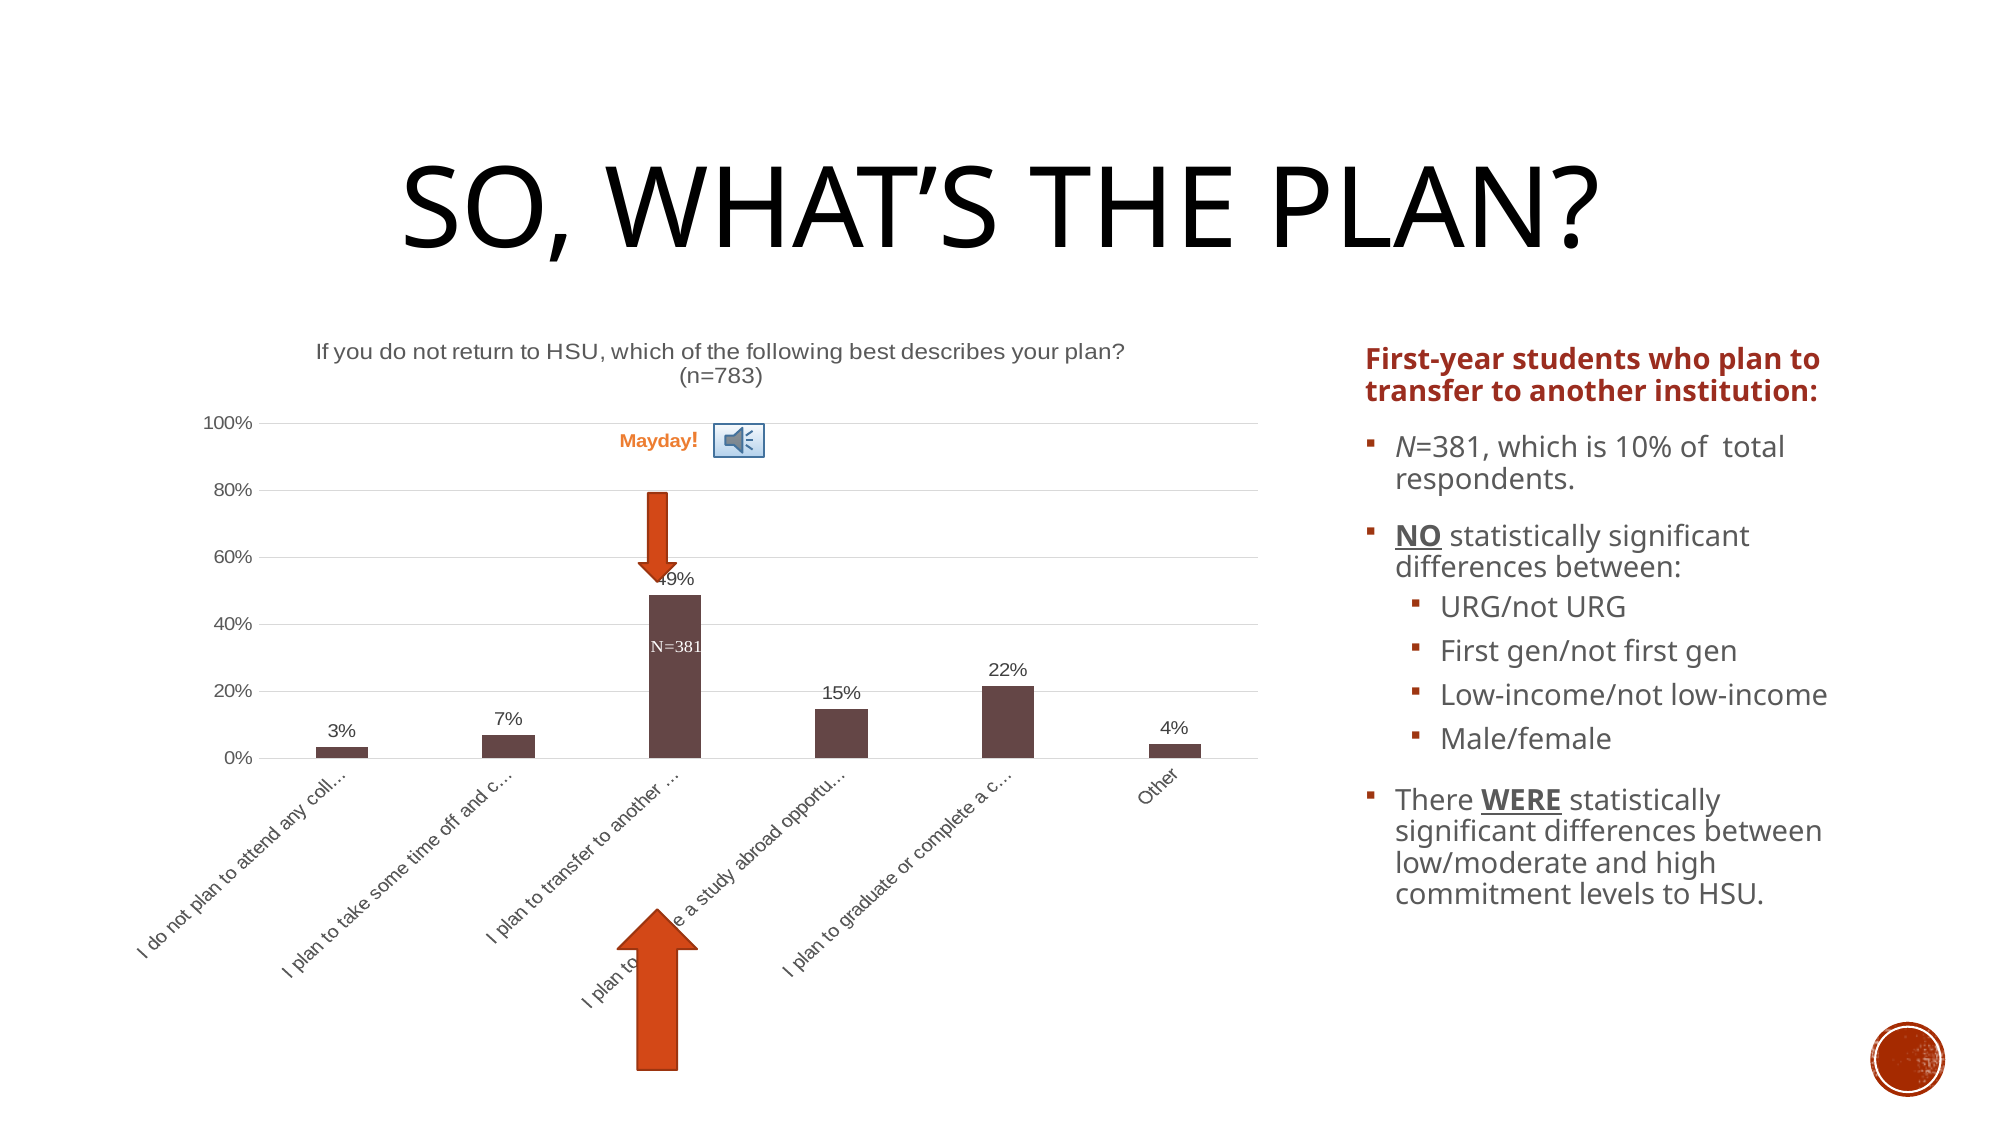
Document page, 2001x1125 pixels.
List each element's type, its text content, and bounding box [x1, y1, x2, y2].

text_box [636, 1013, 679, 1071]
title So, What’s the Plan? [175, 79, 1826, 344]
list First-year students who plan to transfer to another institution: N=381, which is 10% of total respondents. NO statistically significant differences between: URG/not URG First gen/not first gen Low-income/not low-income Male/female There WERE statistically significant differences between low/moderate and high commitment levels to HSU. [1350, 337, 1869, 990]
chart [134, 316, 1276, 1011]
